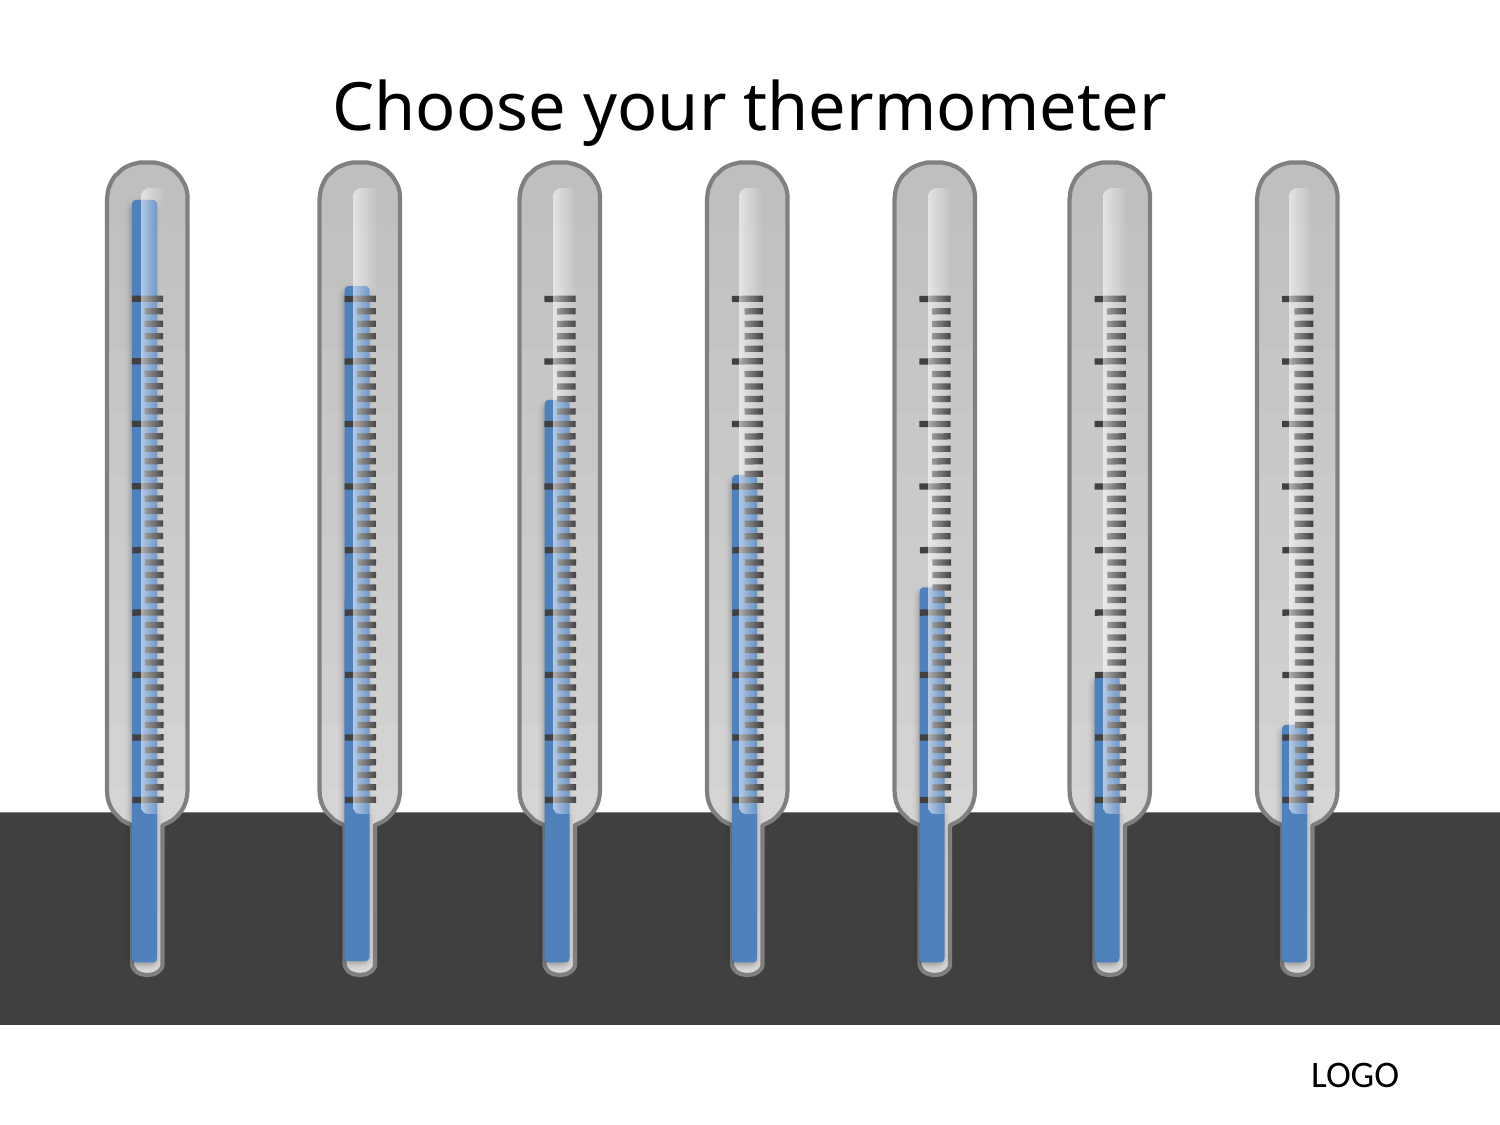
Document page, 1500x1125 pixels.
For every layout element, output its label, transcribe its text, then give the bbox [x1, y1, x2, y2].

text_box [519, 162, 601, 976]
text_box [706, 162, 788, 976]
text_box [319, 162, 401, 976]
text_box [894, 162, 976, 976]
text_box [1069, 162, 1151, 976]
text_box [106, 162, 188, 976]
text_box [0, 810, 1500, 1027]
title Choose your thermometer [75, 45, 1425, 163]
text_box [1256, 162, 1338, 976]
